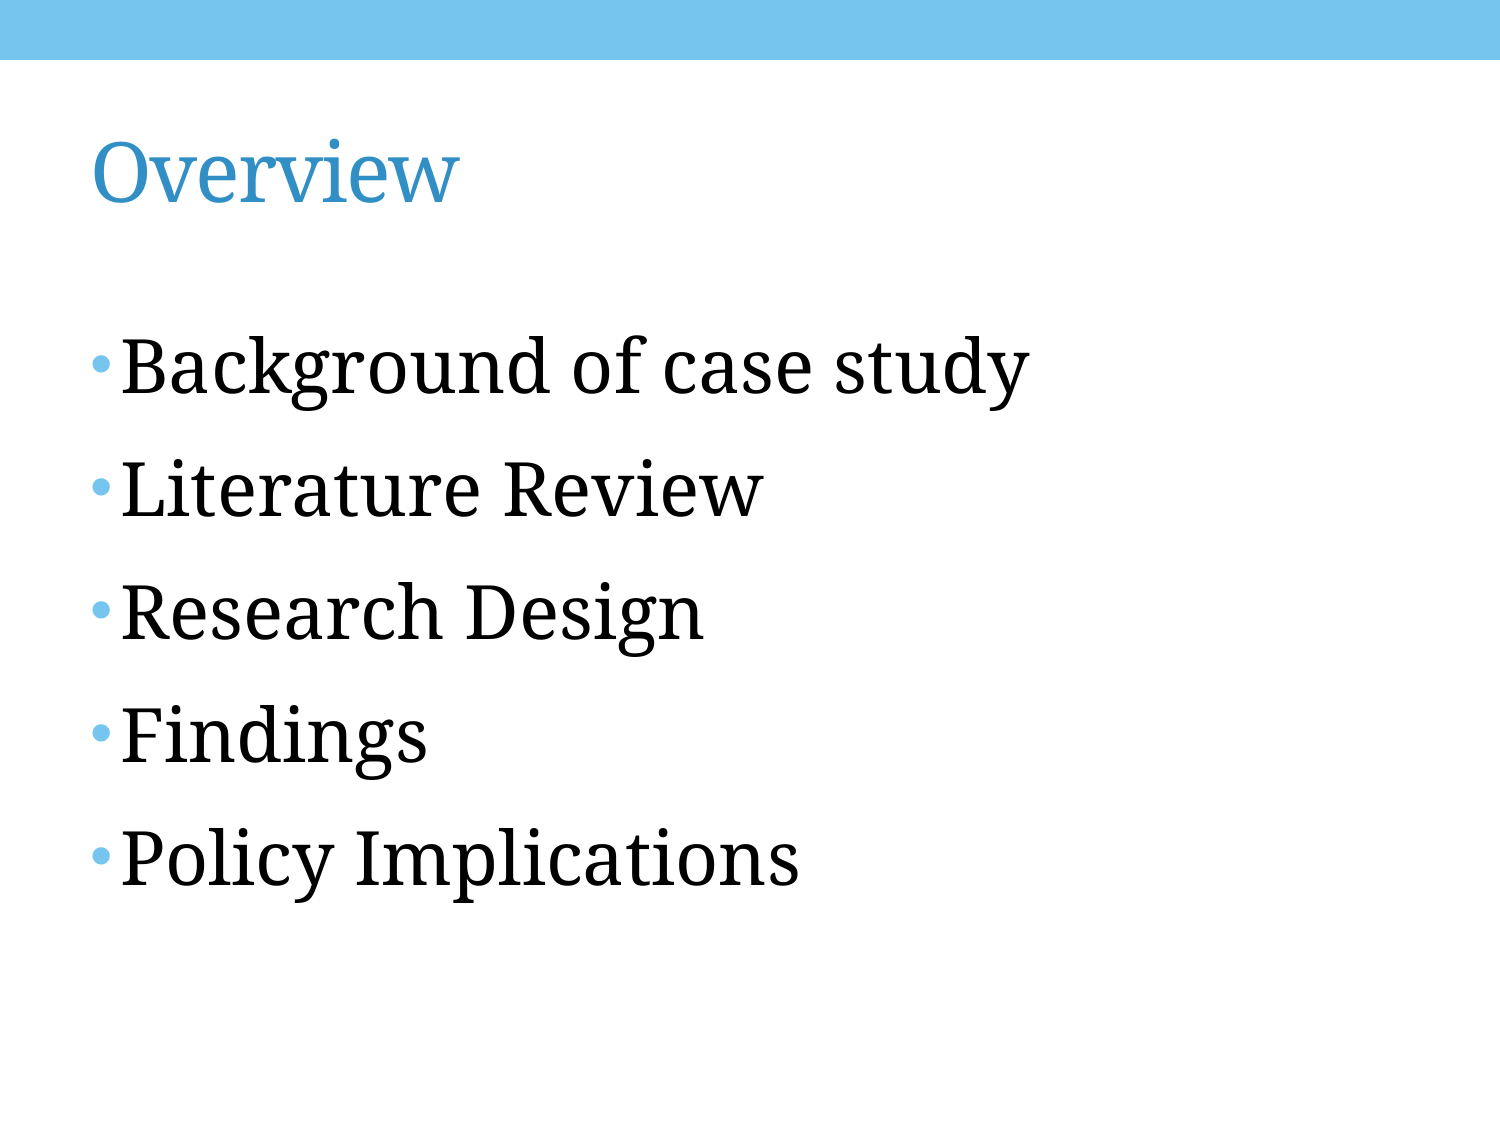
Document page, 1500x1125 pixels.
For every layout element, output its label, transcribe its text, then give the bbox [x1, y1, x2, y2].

list Background of case study Literature Review Research Design Findings Policy Implications [75, 293, 1425, 1063]
title Overview [75, 87, 1425, 250]
